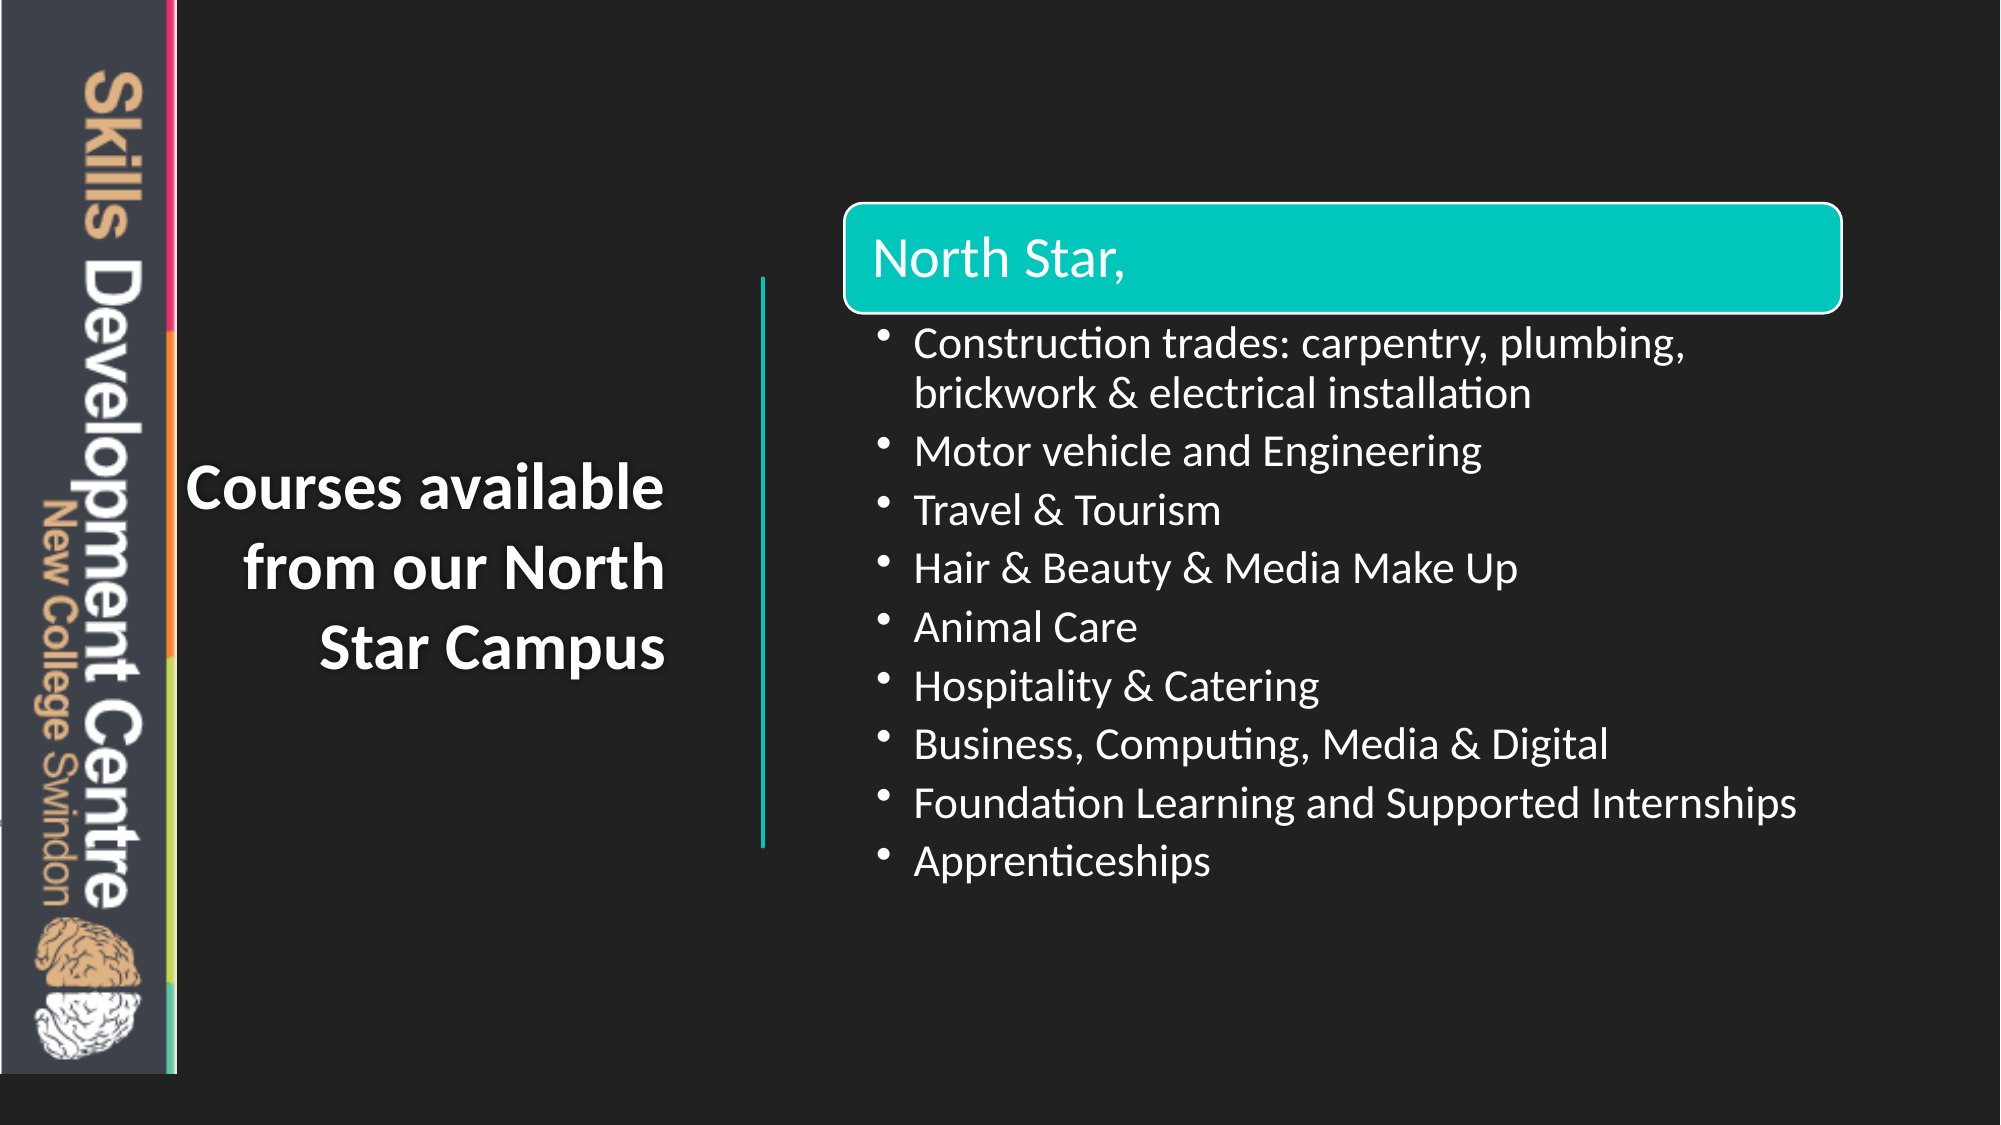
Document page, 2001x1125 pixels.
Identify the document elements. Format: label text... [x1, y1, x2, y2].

picture [0, 0, 177, 1074]
title Courses available from our North Star Campus [177, 199, 682, 926]
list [844, 199, 1842, 926]
text_box [0, 0, 2000, 1125]
